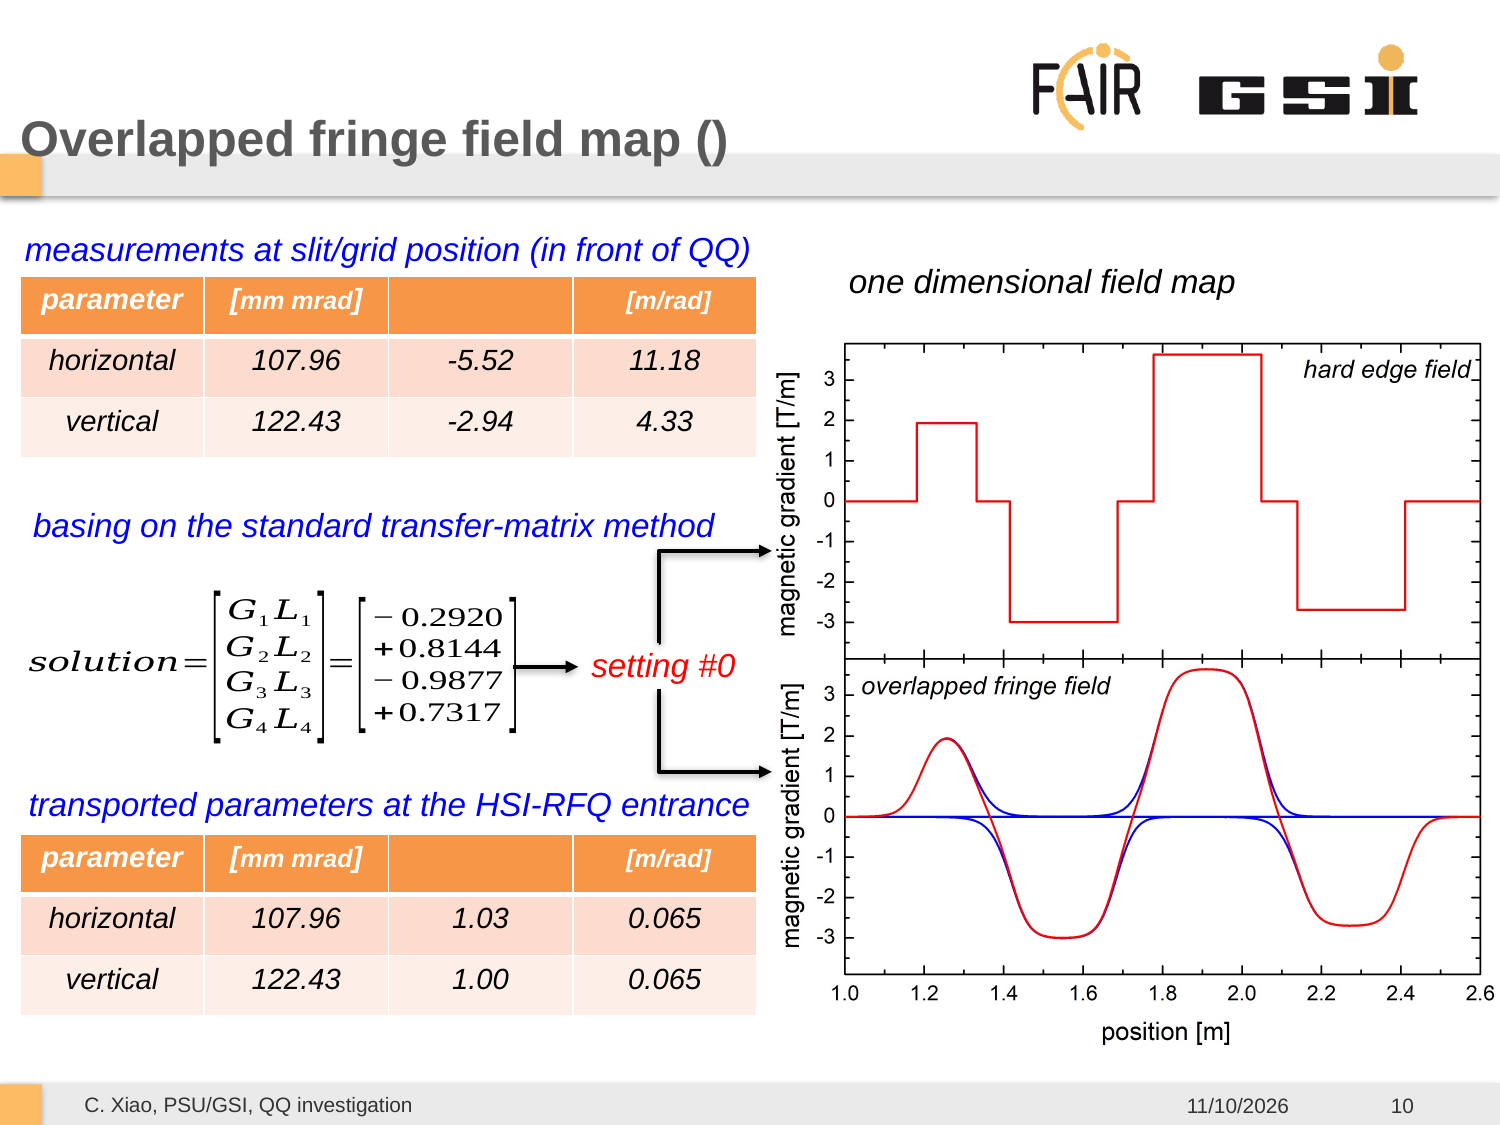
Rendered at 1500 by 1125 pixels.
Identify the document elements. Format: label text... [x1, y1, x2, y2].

footer C. Xiao, PSU/GSI, QQ investigation [69, 1074, 1165, 1125]
picture [1032, 41, 1141, 132]
text_box transported parameters at the HSI-RFQ entrance [13, 775, 767, 831]
slide_number 10 [1306, 1074, 1429, 1125]
picture [772, 337, 1498, 1051]
text_box measurements at slit/grid position (in front of QQ) [9, 220, 768, 276]
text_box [673, 673, 758, 787]
picture [1197, 42, 1419, 117]
text_box setting #0 [576, 636, 751, 692]
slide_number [1165, 1074, 1304, 1125]
text_box basing on the standard transfer-matrix method [18, 497, 743, 552]
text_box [669, 540, 762, 654]
text_box one dimensional field map [833, 252, 1252, 308]
